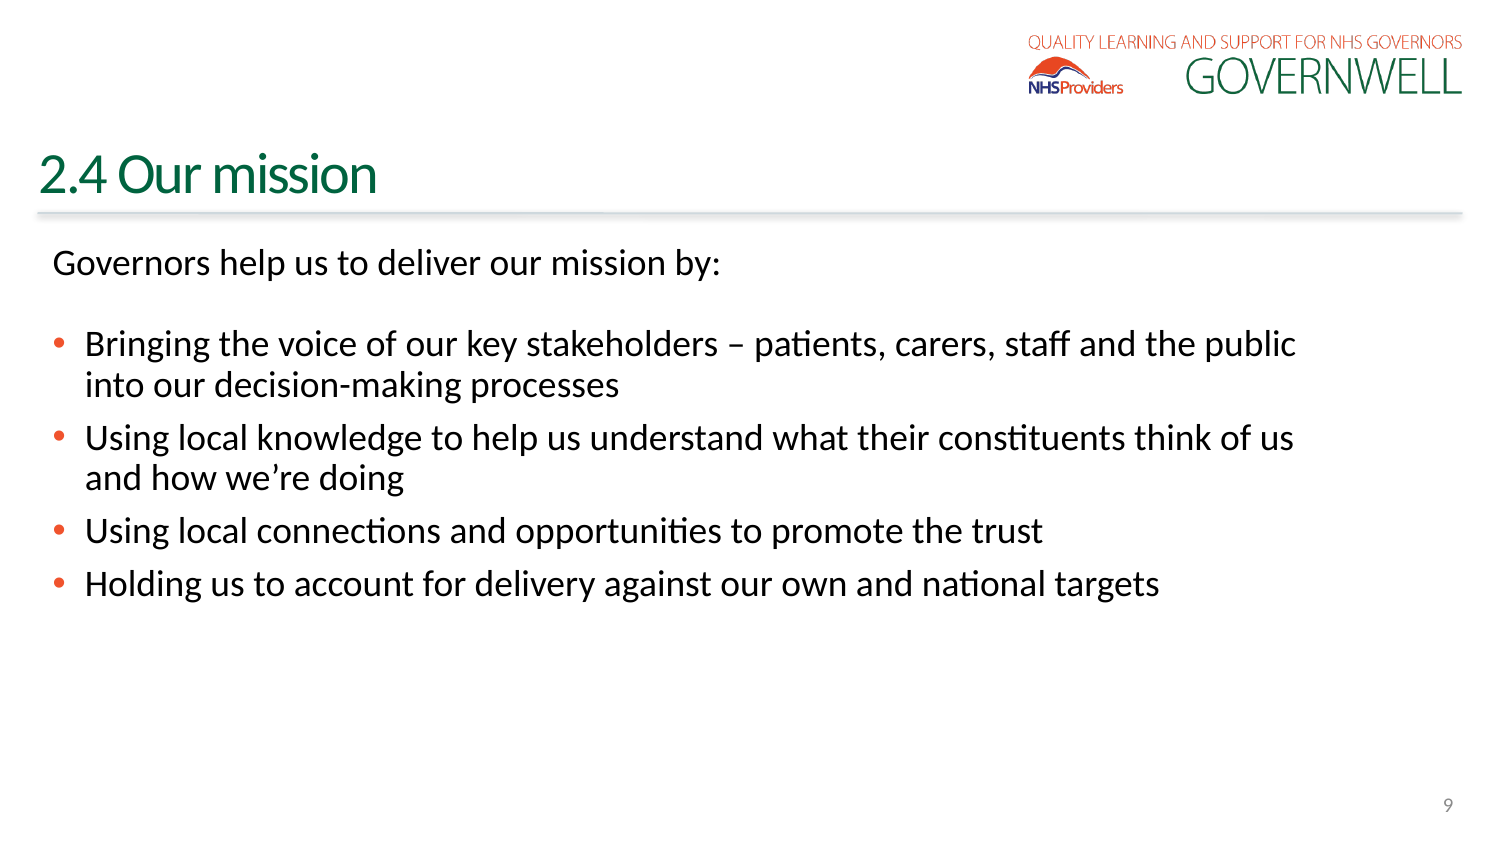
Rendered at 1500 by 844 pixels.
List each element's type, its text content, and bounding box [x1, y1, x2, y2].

picture [1025, 32, 1463, 99]
list Governors help us to deliver our mission by: Bringing the voice of our key stakeholders – patients, carers, staff and the public into our decision-making processes Using local knowledge to help us understand what their constituents think of us and how we’re doing Using local connections and opportunities to promote the trust Holding us to account for delivery against our own and national targets [37, 236, 1461, 755]
slide_number 9 [1079, 782, 1469, 827]
title 2.4 Our mission [23, 127, 1447, 191]
